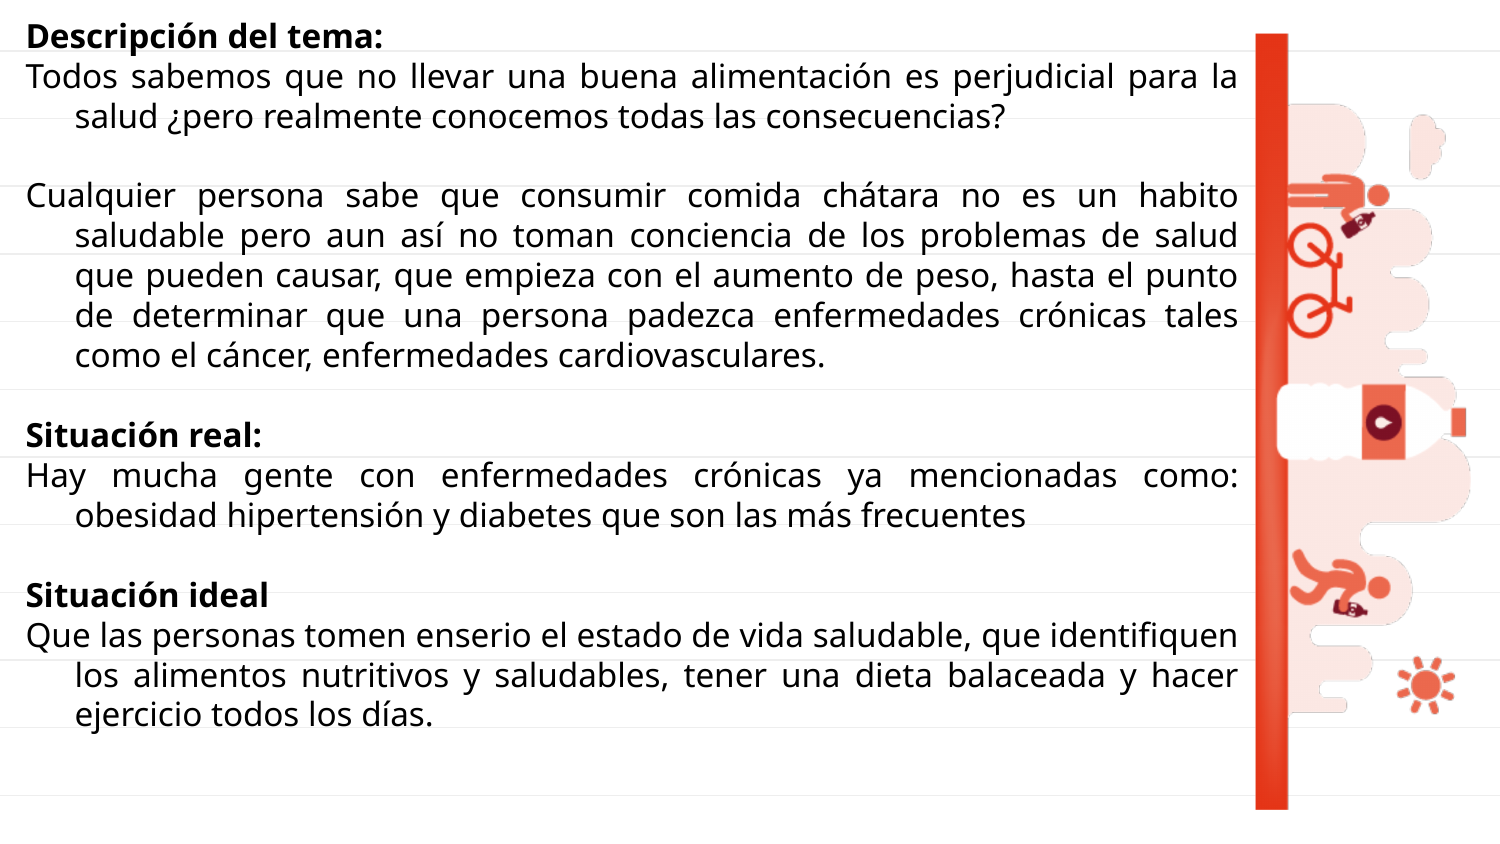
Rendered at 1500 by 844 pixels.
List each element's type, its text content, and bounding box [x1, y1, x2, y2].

picture [974, 34, 1500, 809]
subtitle Descripción del tema: Todos sabemos que no llevar una buena alimentación es perjudicial para la salud ¿pero realmente conocemos todas las consecuencias? Cualquier persona sabe que consumir comida chátara no es un habito saludable pero aun así no toman conciencia de los problemas de salud que pueden causar, que empieza con el aumento de peso, hasta el punto de determinar que una persona padezca enfermedades crónicas tales como el cáncer, enfermedades cardiovasculares. Situación real: Hay mucha gente con enfermedades crónicas ya mencionadas como: obesidad hipertensión y diabetes que son las más frecuentes Situación ideal Que las personas tomen enserio el estado de vida saludable, que identifiquen los alimentos nutritivos y saludables, tener una dieta balaceada y hacer ejercicio todos los días. [0, 0, 1256, 777]
